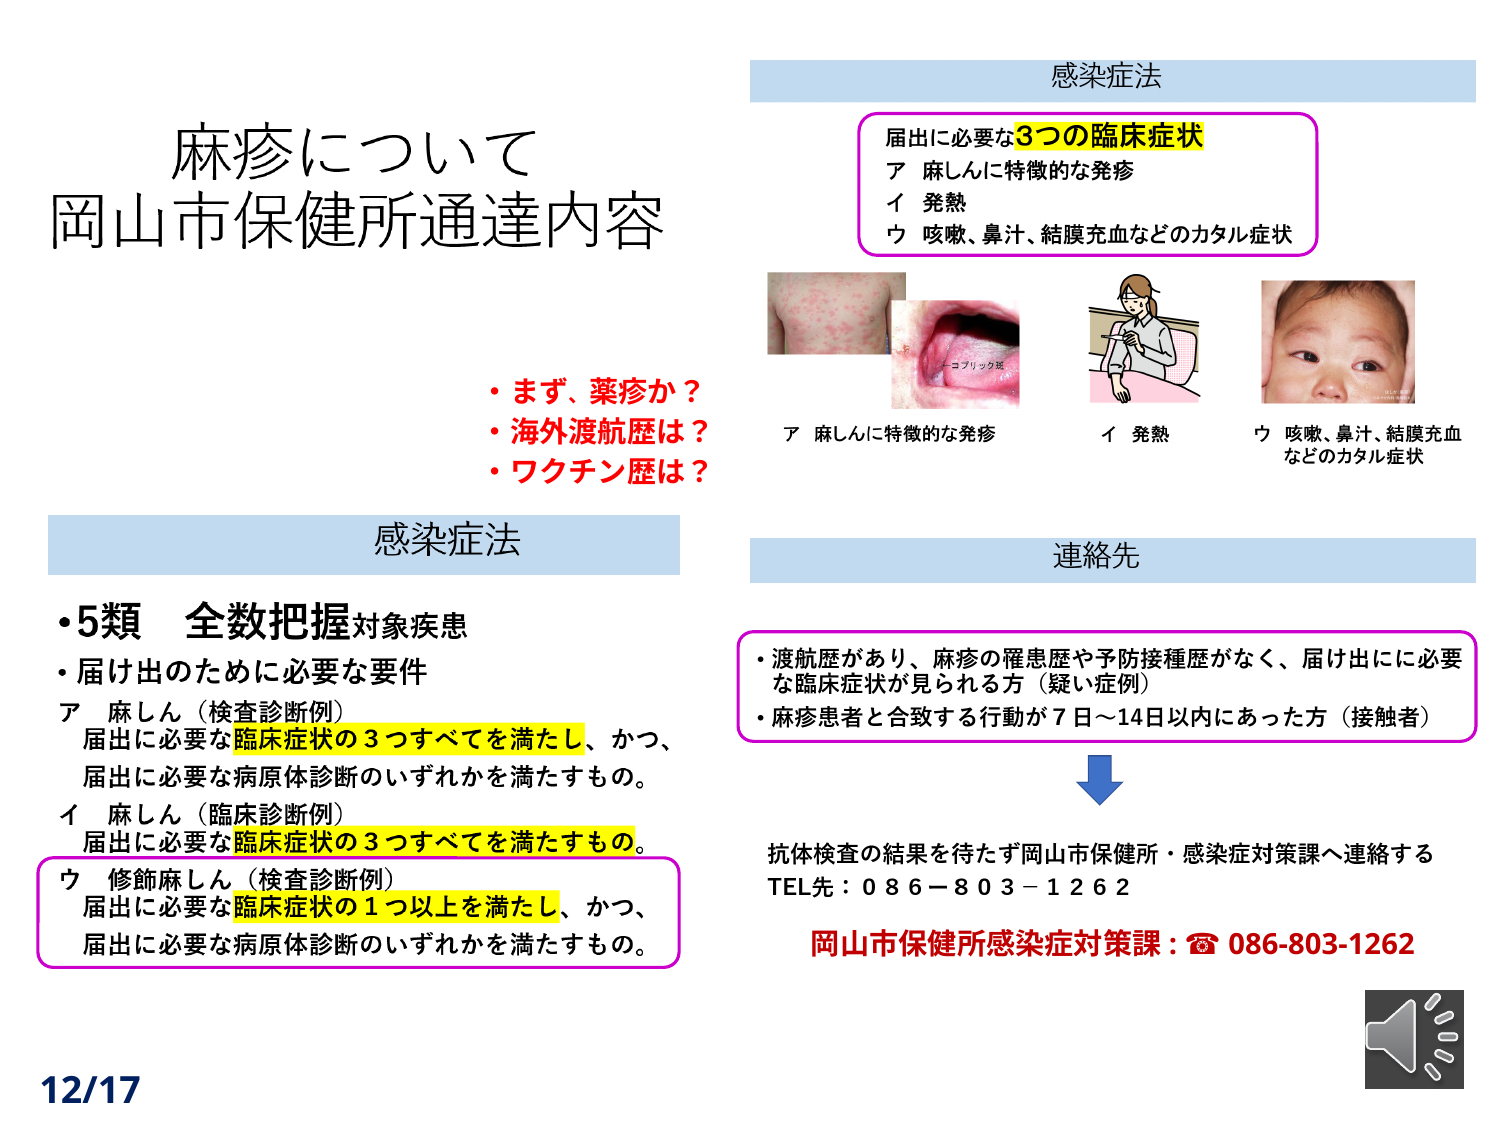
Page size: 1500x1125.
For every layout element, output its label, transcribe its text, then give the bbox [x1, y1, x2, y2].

picture [749, 538, 1477, 918]
picture [29, 101, 680, 262]
text_box ・まず、薬疹か？ ・海外渡航歴は？ ・ワクチン歴は？ [466, 361, 750, 535]
text_box 12/17 [24, 1058, 156, 1119]
text_box [738, 635, 744, 739]
picture [47, 514, 680, 968]
text_box 岡山市保健所感染症対策課: ☎ 086-803-1262 [796, 927, 1430, 968]
picture [749, 60, 1477, 471]
picture [1364, 989, 1465, 1090]
text_box [37, 862, 42, 963]
